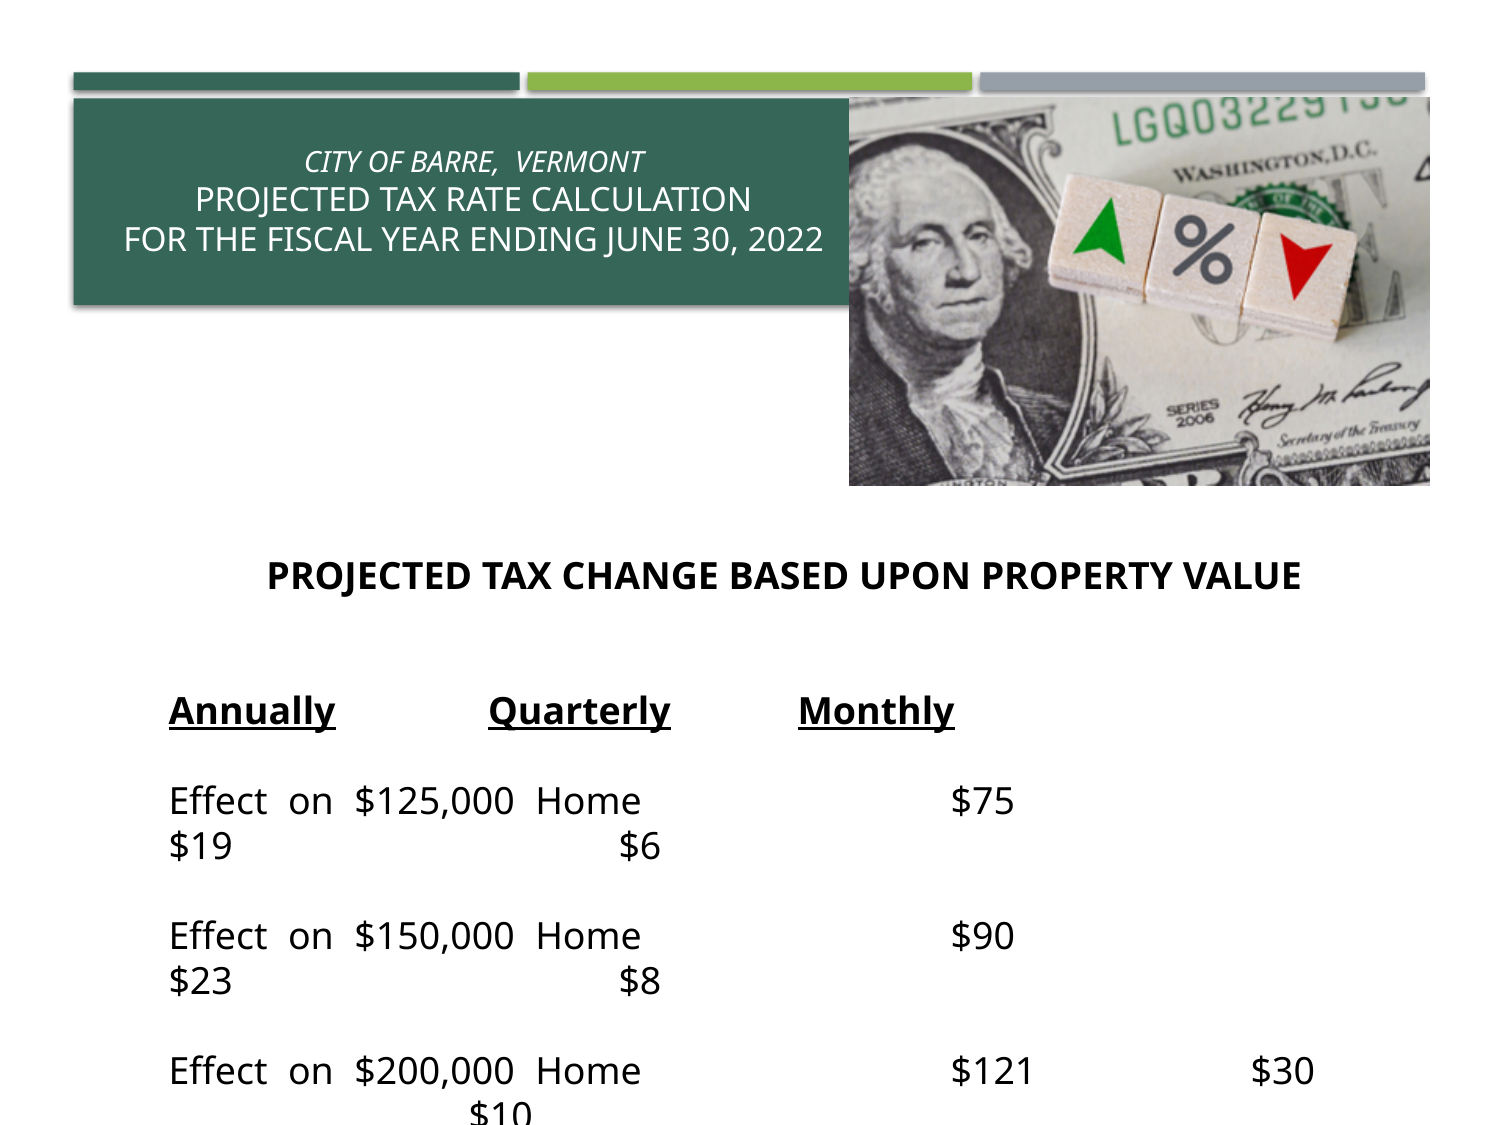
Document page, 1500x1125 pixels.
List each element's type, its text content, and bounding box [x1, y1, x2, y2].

picture [849, 97, 1430, 487]
text_box PROJECTED TAX CHANGE BASED UPON PROPERTY VALUE Annually Quarterly Monthly Effect on $125,000 Home $75 $19 $6 Effect on $150,000 Home $90 $23 $8 Effect on $200,000 Home $121 $30 $10 [153, 544, 1416, 1125]
text_box CITY OF BARRE, VERMONT PROJECTED TAX RATE CALCULATION FOR THE FISCAL YEAR ENDING JUNE 30, 2022 [24, 135, 843, 266]
